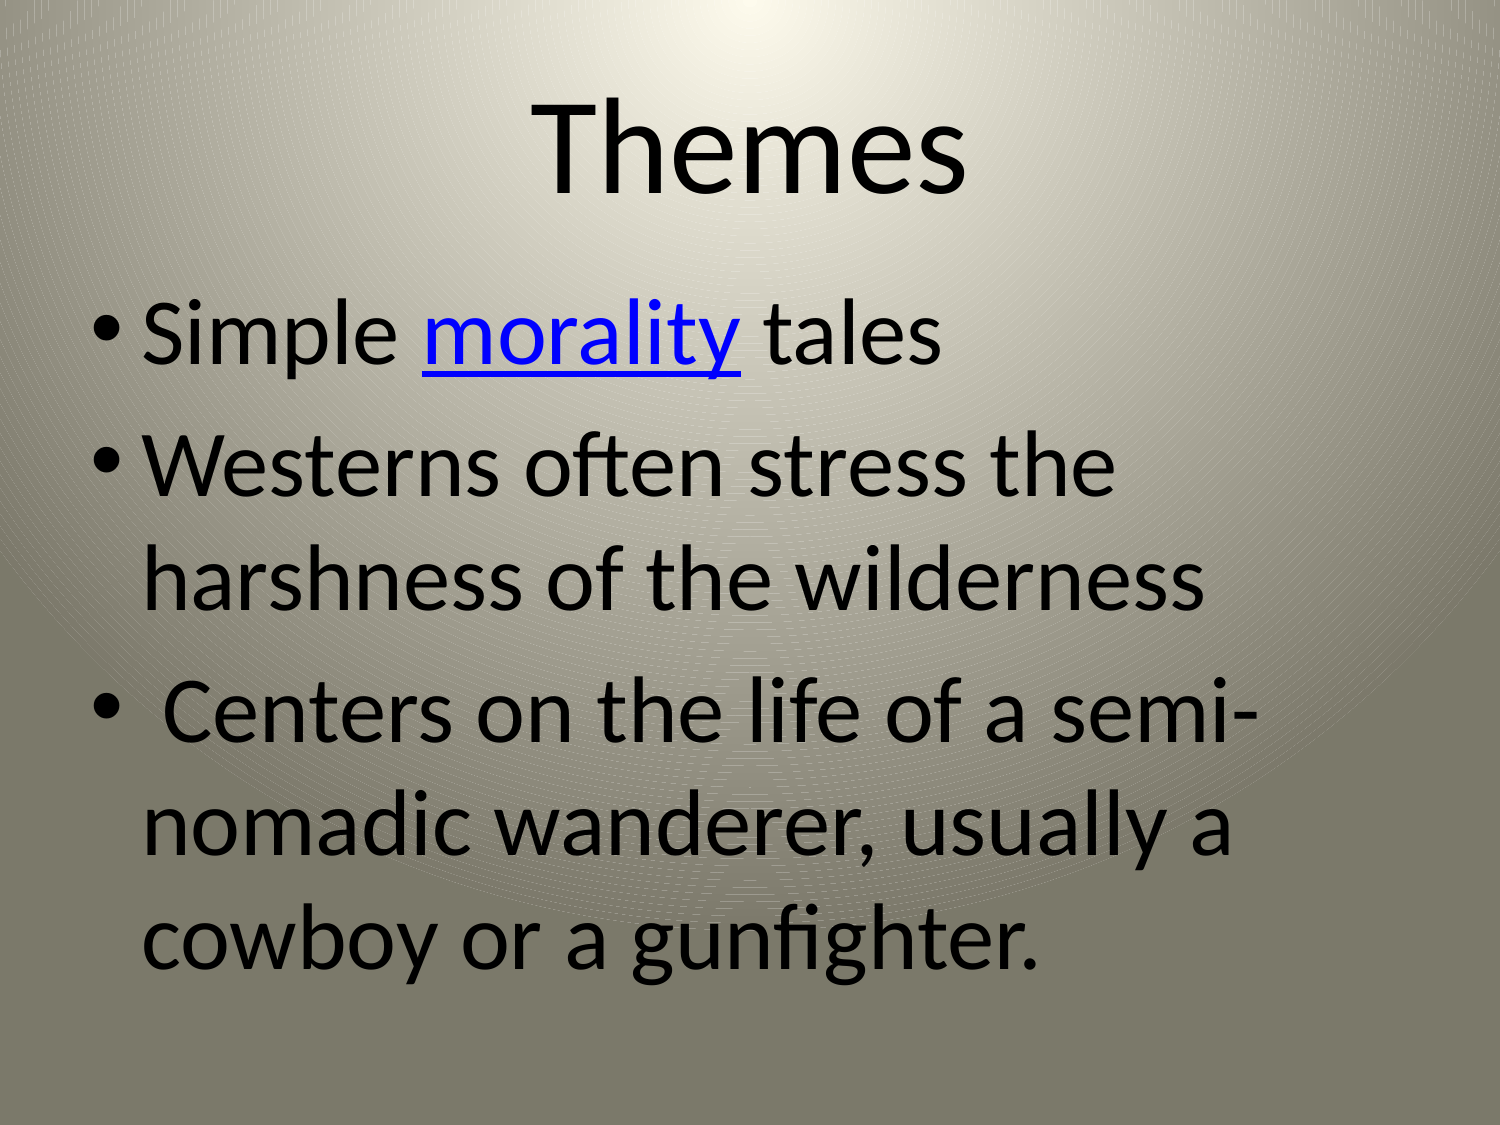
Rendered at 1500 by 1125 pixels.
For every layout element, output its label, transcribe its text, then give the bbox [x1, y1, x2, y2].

list Simple morality tales Westerns often stress the harshness of the wilderness Centers on the life of a semi-nomadic wanderer, usually a cowboy or a gunfighter. [75, 262, 1425, 1005]
title Themes [75, 45, 1425, 233]
